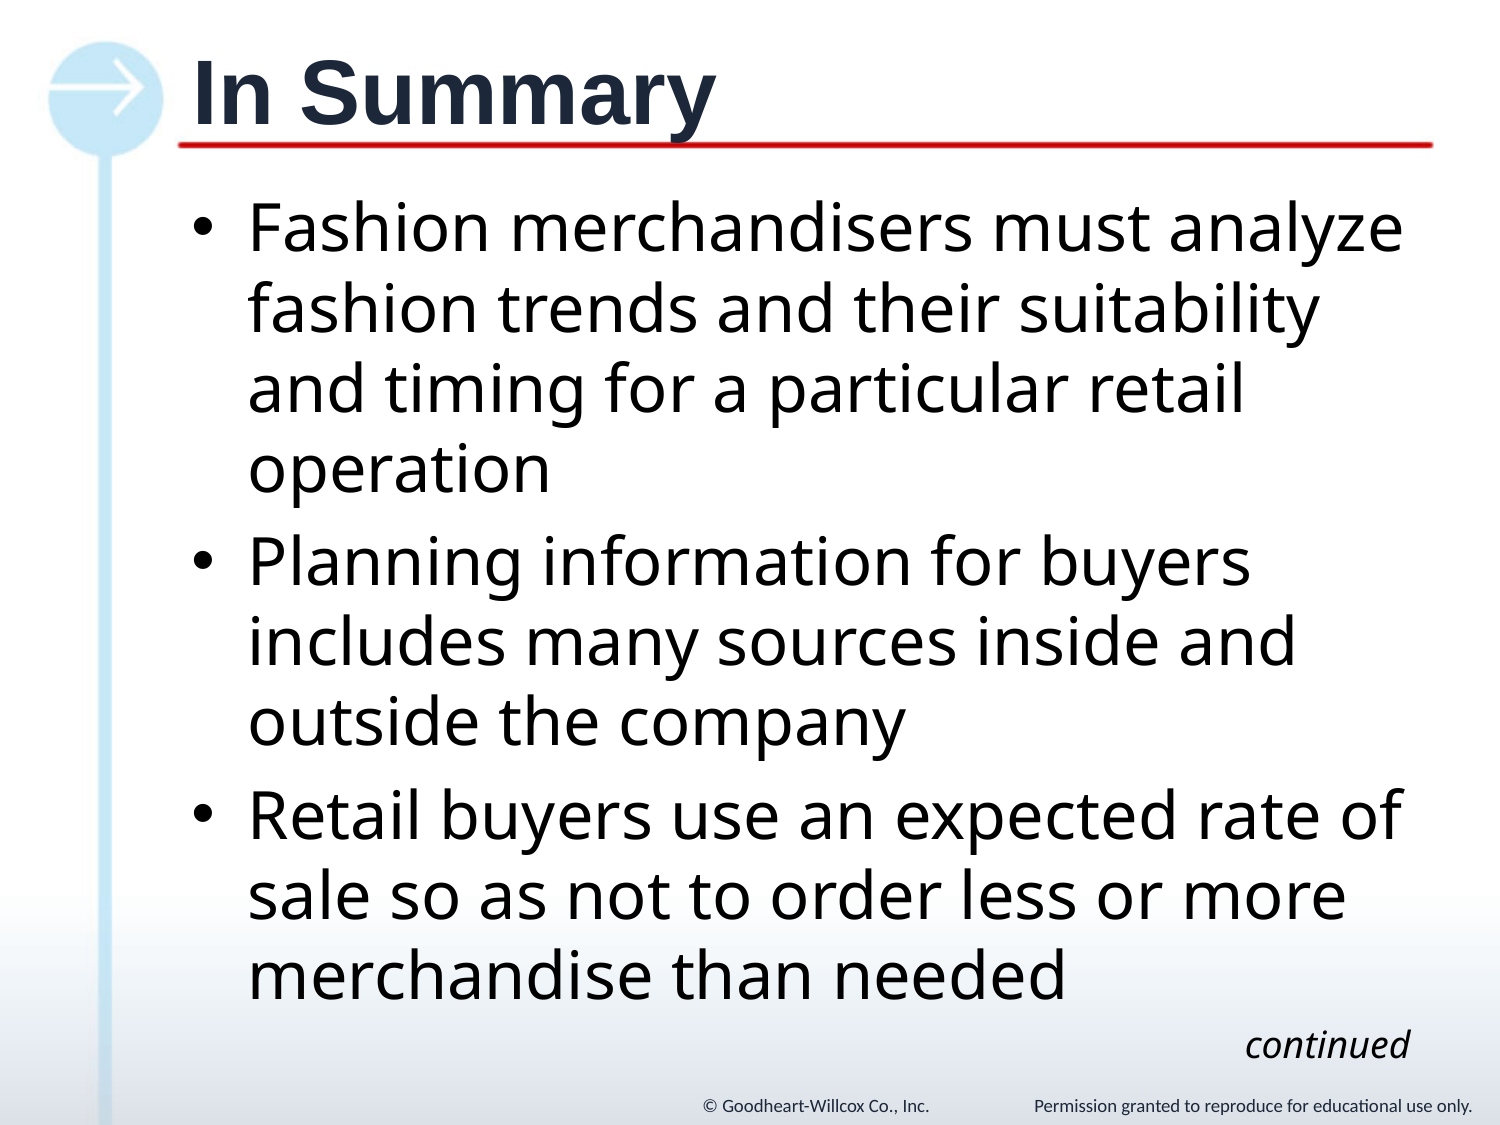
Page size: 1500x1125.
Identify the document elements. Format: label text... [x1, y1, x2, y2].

text_box continued [1230, 1013, 1426, 1074]
title In Summary [177, 25, 1444, 151]
picture [0, 0, 1500, 1125]
list Fashion merchandisers must analyze fashion trends and their suitability and timing for a particular retail operation Planning information for buyers includes many sources inside and outside the company Retail buyers use an expected rate of sale so as not to order less or more merchandise than needed [176, 177, 1469, 1070]
